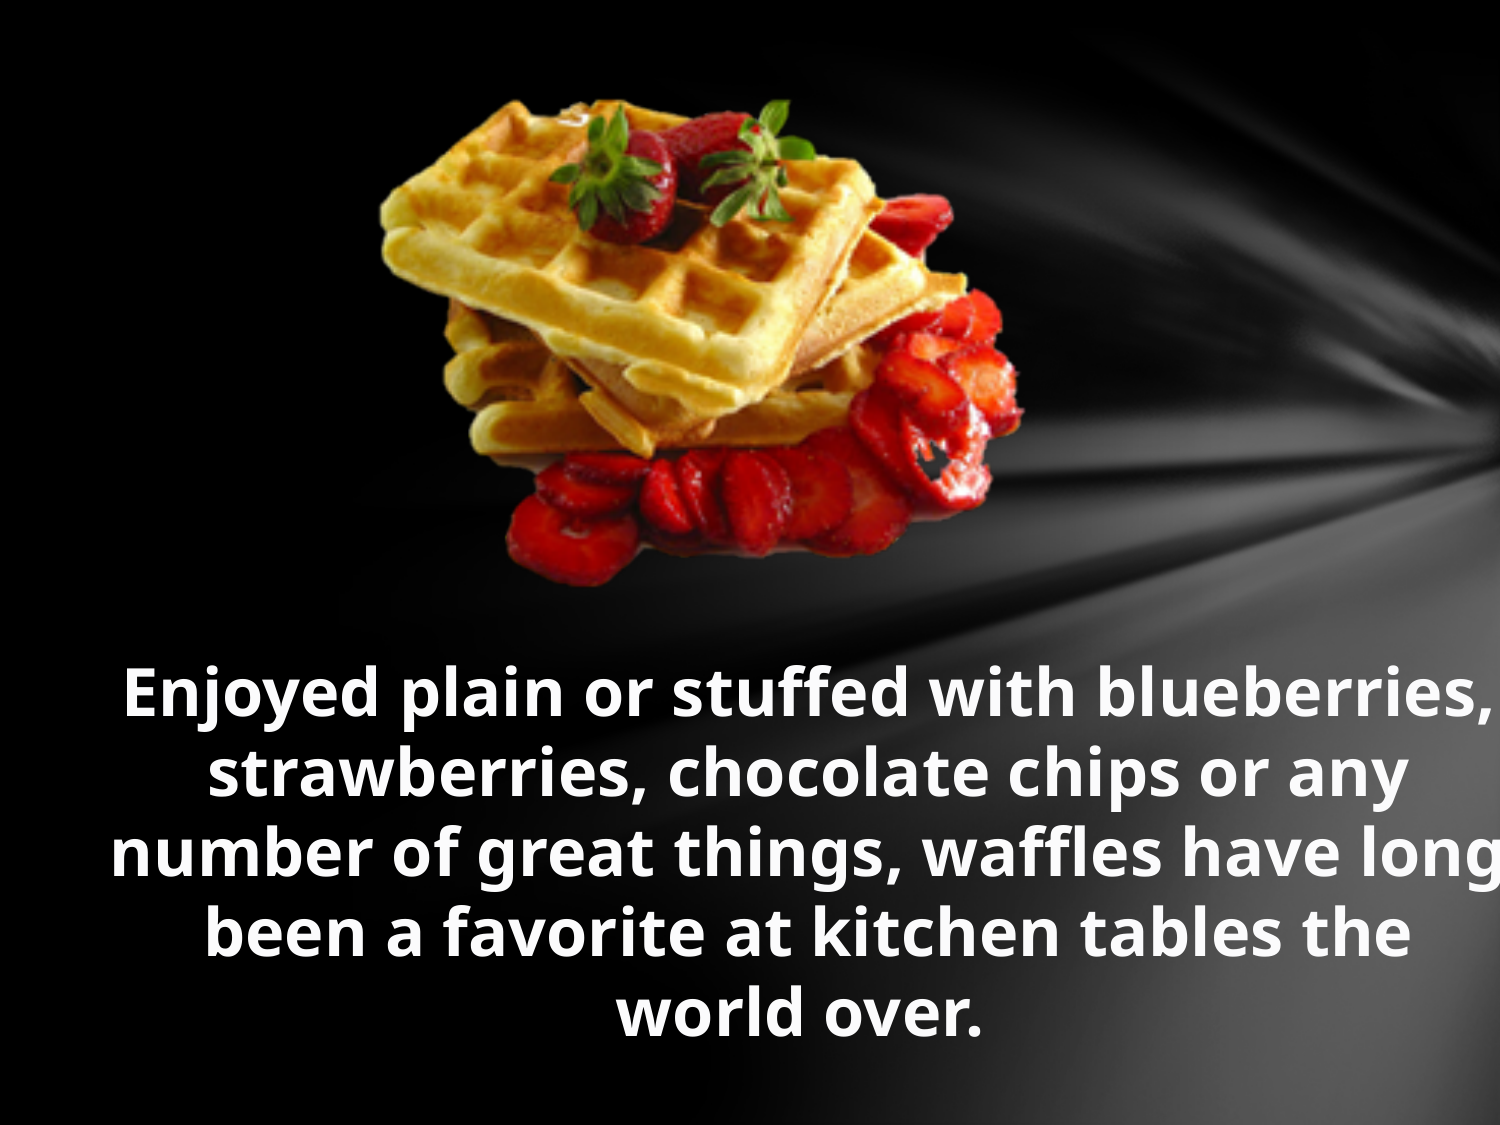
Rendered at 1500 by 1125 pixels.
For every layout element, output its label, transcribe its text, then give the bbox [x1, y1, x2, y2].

text_box Enjoyed plain or stuffed with blueberries, strawberries, chocolate chips or any number of great things, waffles have long been a favorite at kitchen tables the world over. [80, 745, 1500, 954]
picture [336, 42, 1108, 622]
